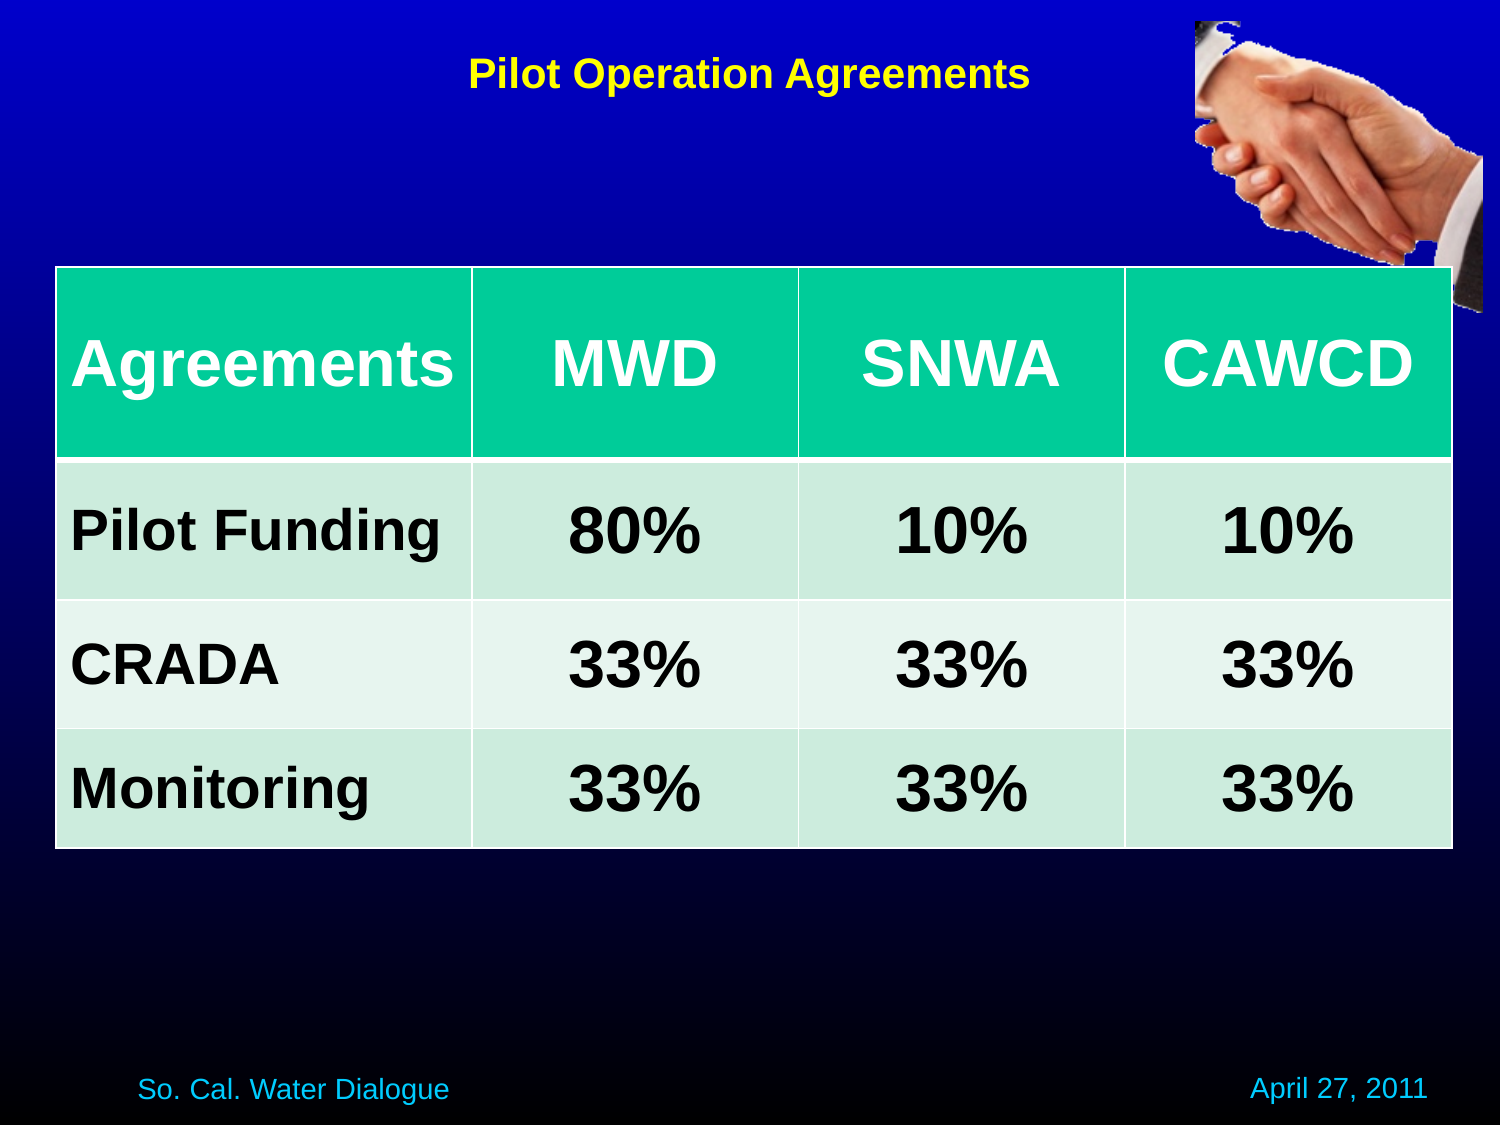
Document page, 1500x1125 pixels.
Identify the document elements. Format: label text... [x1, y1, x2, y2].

title Pilot Operation Agreements [62, 37, 1190, 158]
table_cell 33% [799, 601, 1124, 728]
table_cell CRADA [57, 601, 471, 728]
table_cell 33% [473, 729, 798, 847]
table_cell Pilot Funding [57, 463, 471, 599]
table_cell Monitoring [57, 729, 471, 847]
table_cell 33% [799, 729, 1124, 847]
table_header SNWA [799, 268, 1124, 457]
table_cell 33% [1126, 729, 1451, 847]
table_cell 10% [1126, 463, 1451, 599]
table_header MWD [473, 268, 798, 457]
table_cell 33% [473, 601, 798, 728]
table_header CAWCD [1126, 268, 1451, 457]
table_cell 33% [1126, 601, 1451, 728]
table_header Agreements [57, 268, 471, 457]
table_cell 10% [799, 463, 1124, 599]
table_cell 80% [473, 463, 798, 599]
picture [1195, 21, 1484, 313]
